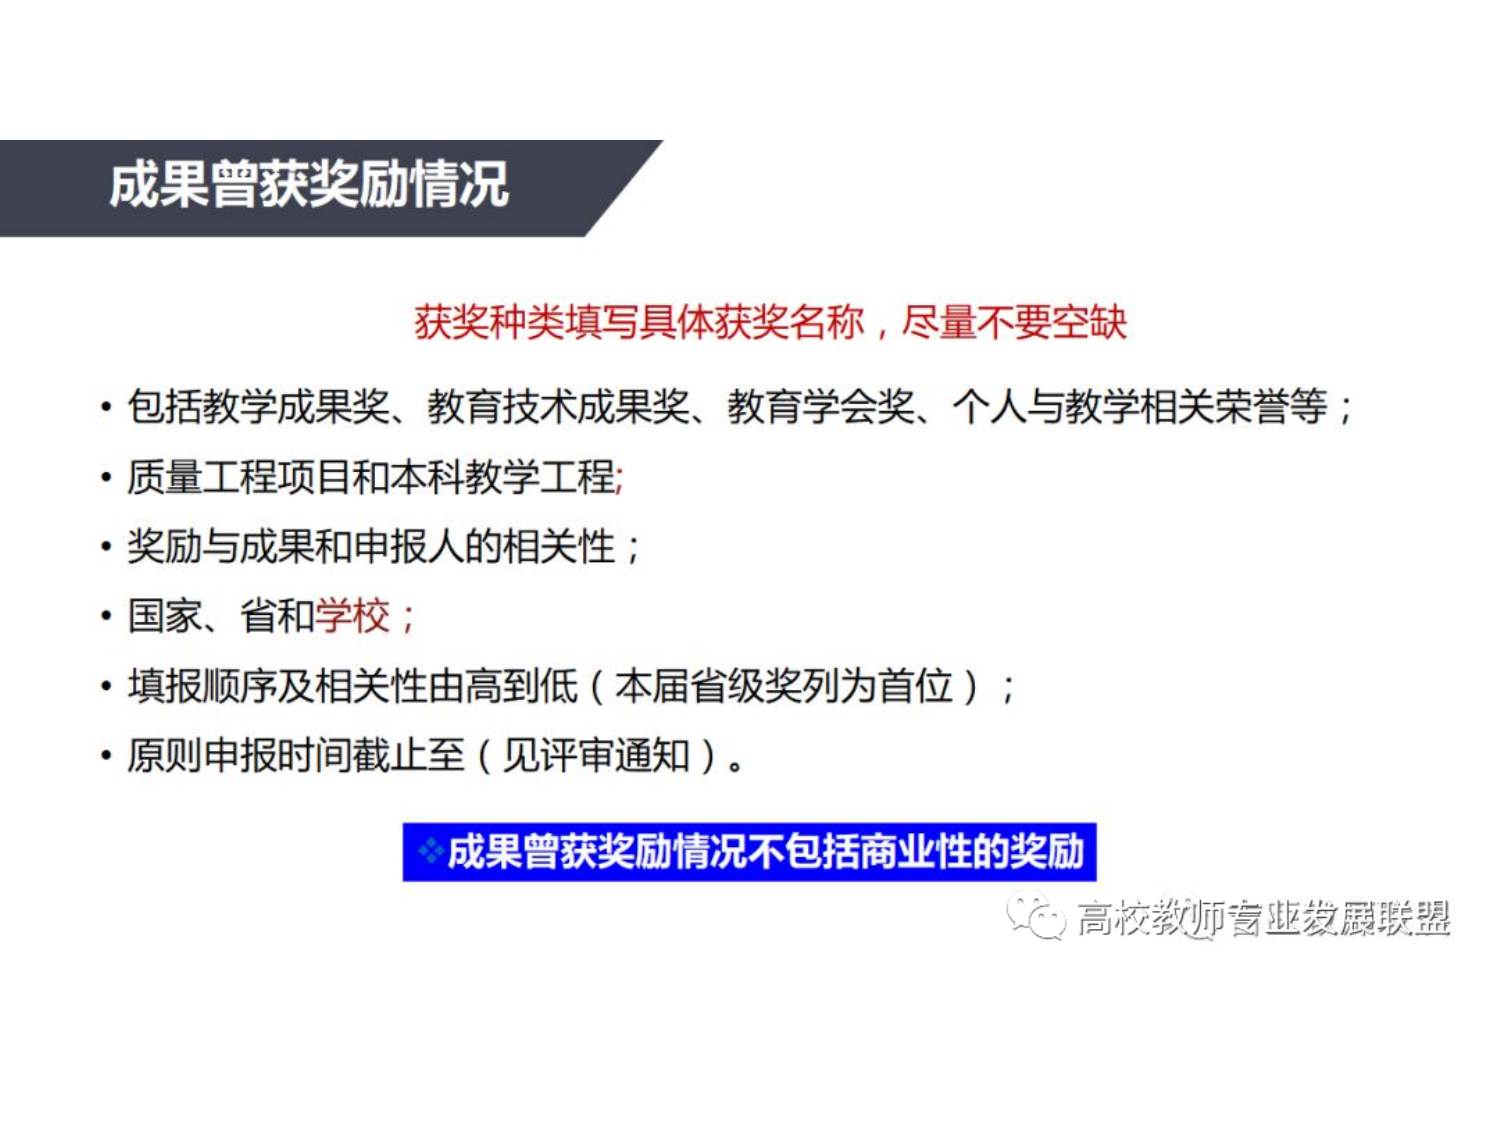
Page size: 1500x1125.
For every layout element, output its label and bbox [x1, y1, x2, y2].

picture [0, 139, 1500, 985]
